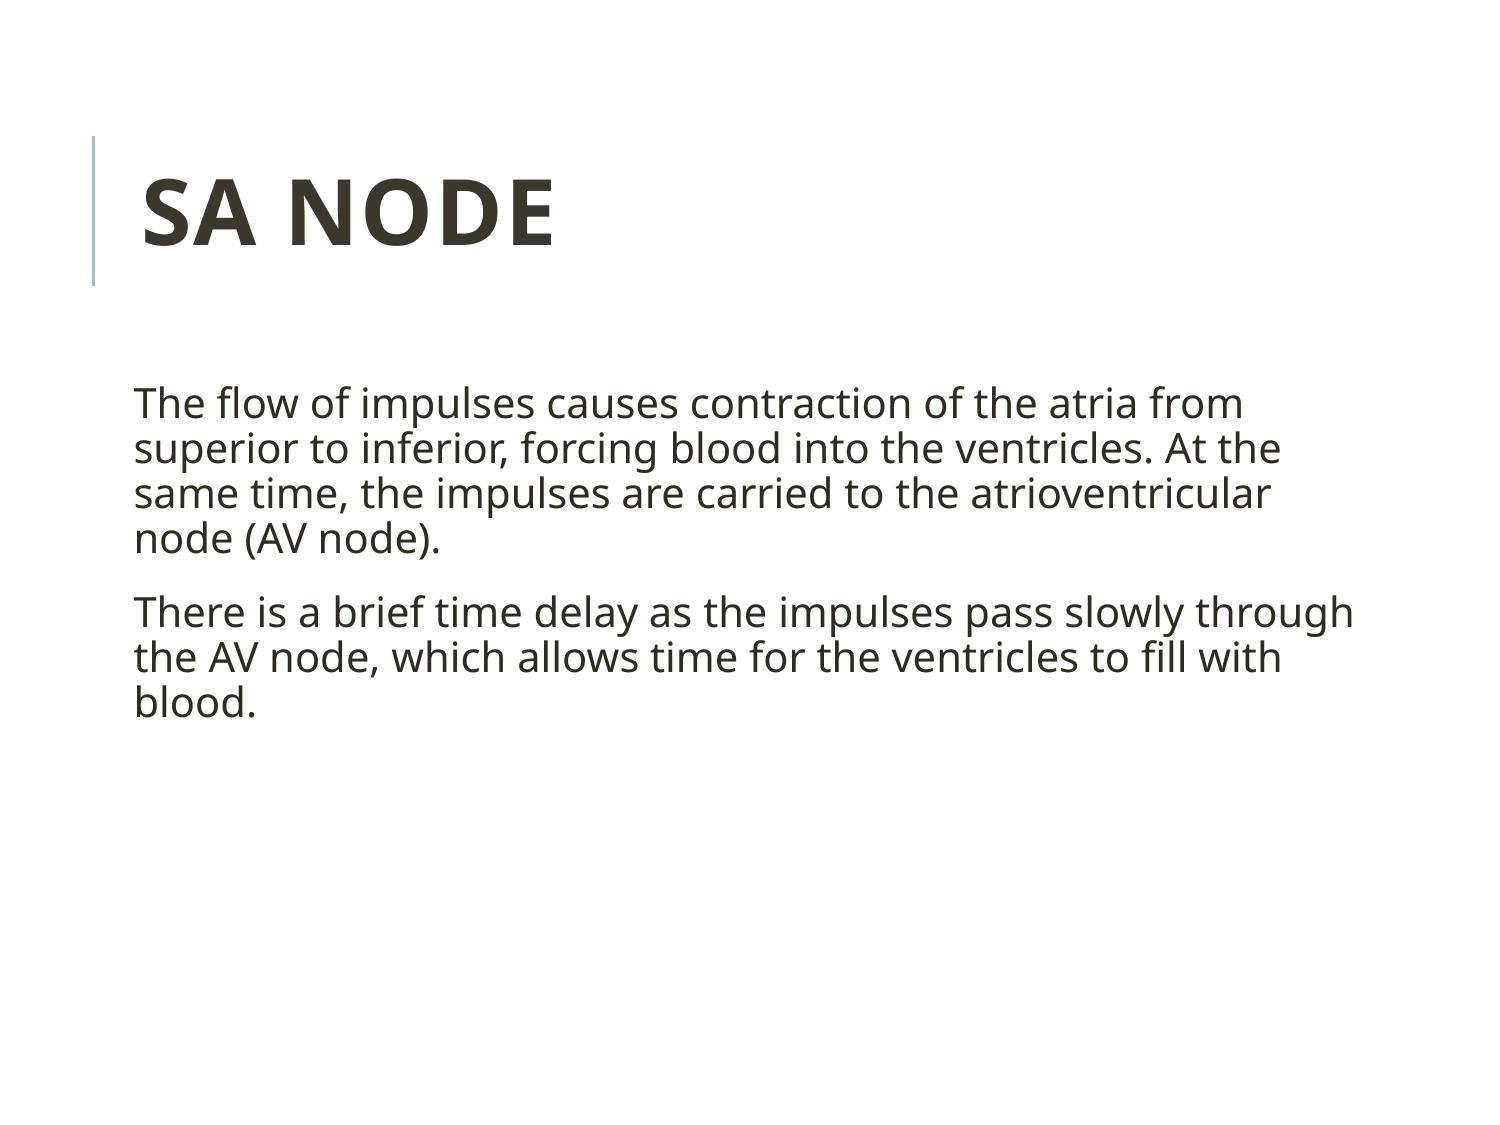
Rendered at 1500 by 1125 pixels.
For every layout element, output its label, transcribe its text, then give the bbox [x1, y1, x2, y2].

text_box The flow of impulses causes contraction of the atria from superior to inferior, forcing blood into the ventricles. At the same time, the impulses are carried to the atrioventricular node (AV node). There is a brief time delay as the impulses pass slowly through the AV node, which allows time for the ventricles to fill with blood. [126, 374, 1388, 1035]
text_box SA NODE [125, 95, 1322, 342]
